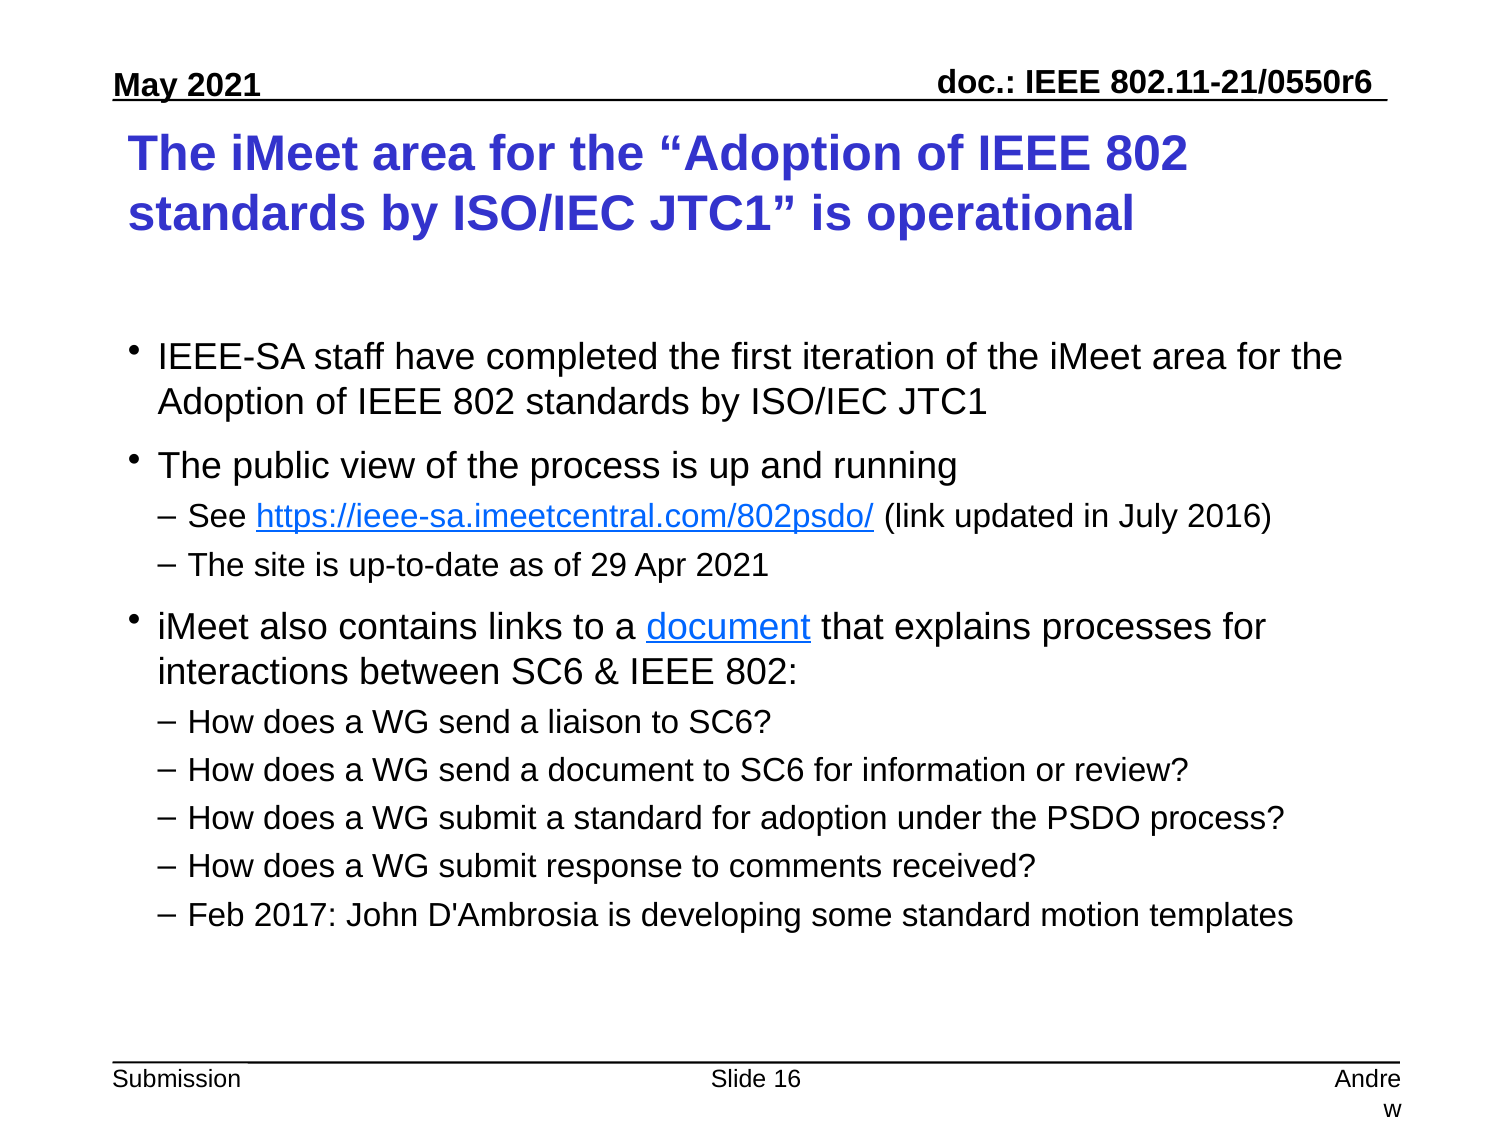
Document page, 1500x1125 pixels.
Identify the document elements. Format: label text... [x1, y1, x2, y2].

list IEEE-SA staff have completed the first iteration of the iMeet area for the Adoption of IEEE 802 standards by ISO/IEC JTC1 The public view of the process is up and running See https://ieee-sa.imeetcentral.com/802psdo/ (link updated in July 2016) The site is up-to-date as of 29 Apr 2021 iMeet also contains links to a document that explains processes for interactions between SC6 & IEEE 802: How does a WG send a liaison to SC6? How does a WG send a document to SC6 for information or review? How does a WG submit a standard for adoption under the PSDO process? How does a WG submit response to comments received? Feb 2017: John D'Ambrosia is developing some standard motion templates [112, 324, 1388, 1000]
slide_number Slide 16 [709, 1061, 803, 1093]
footer Andrew Myles, Cisco [1320, 1061, 1402, 1093]
title The iMeet area for the “Adoption of IEEE 802 standards by ISO/IEC JTC1” is operational [112, 112, 1388, 288]
